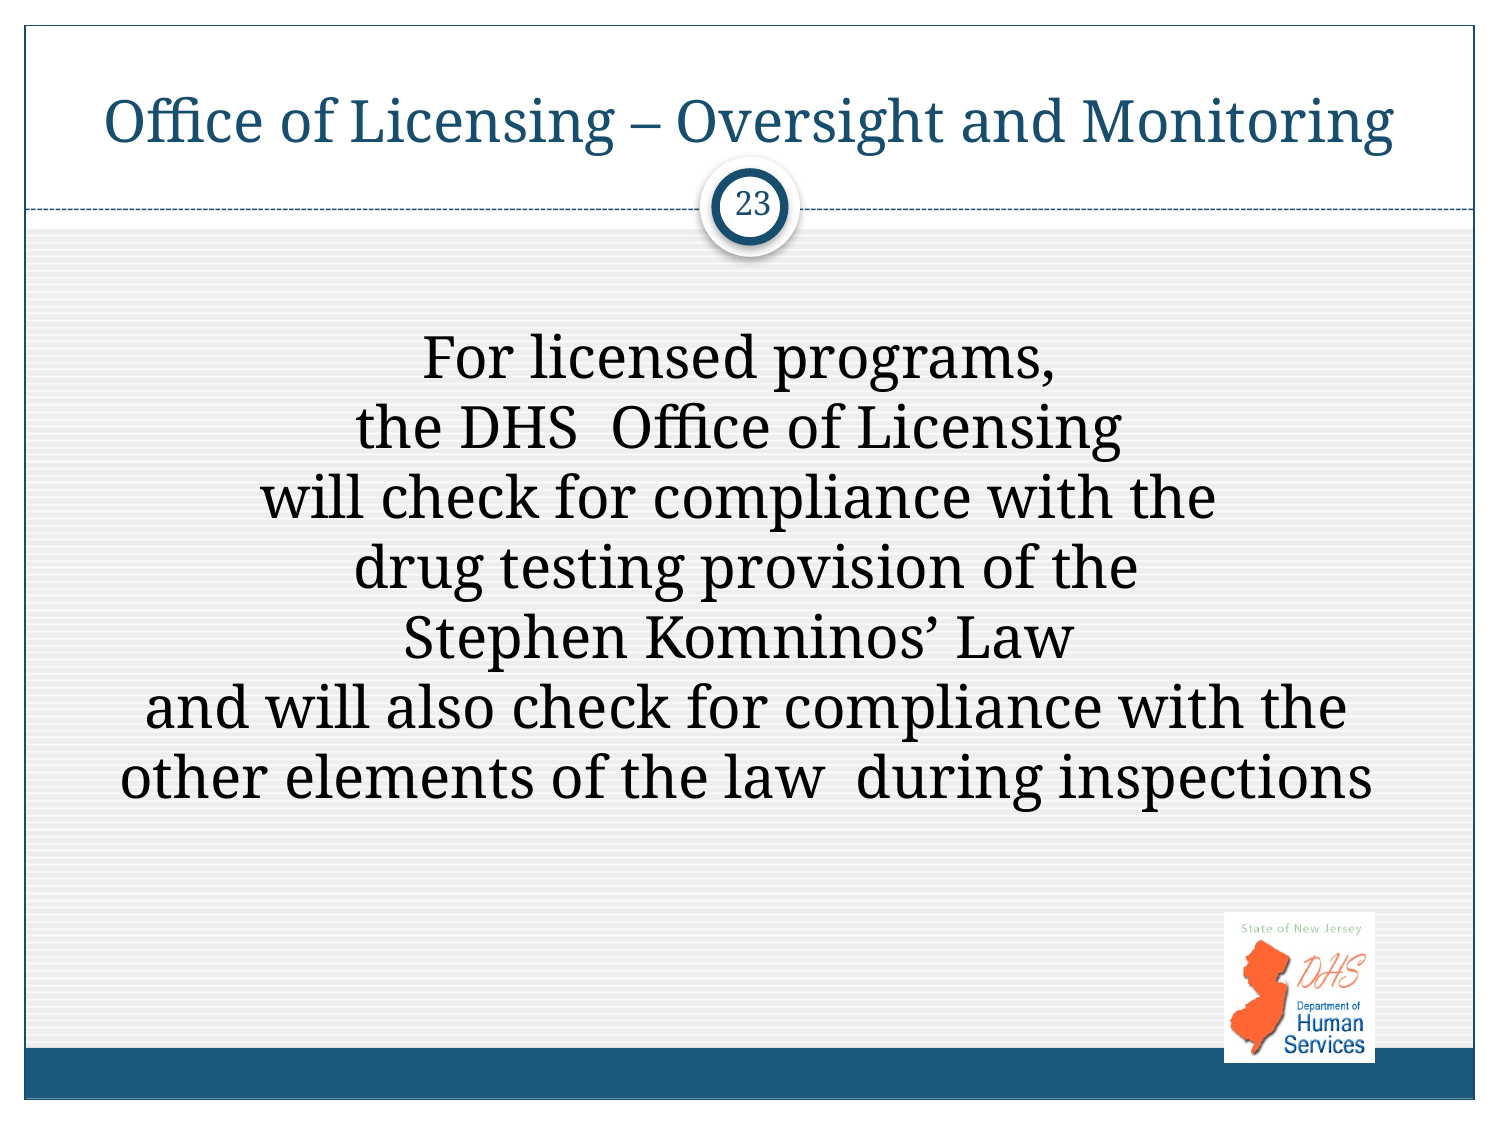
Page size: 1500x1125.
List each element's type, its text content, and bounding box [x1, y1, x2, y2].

picture [1224, 1057, 1375, 1063]
list For licensed programs, the DHS Office of Licensing will check for compliance with the drug testing provision of the Stephen Komninos’ Law and will also check for compliance with the other elements of the law during inspections [49, 250, 1445, 1057]
title Office of Licensing – Oversight and Monitoring [49, 37, 1450, 162]
slide_number 23 [715, 168, 791, 241]
